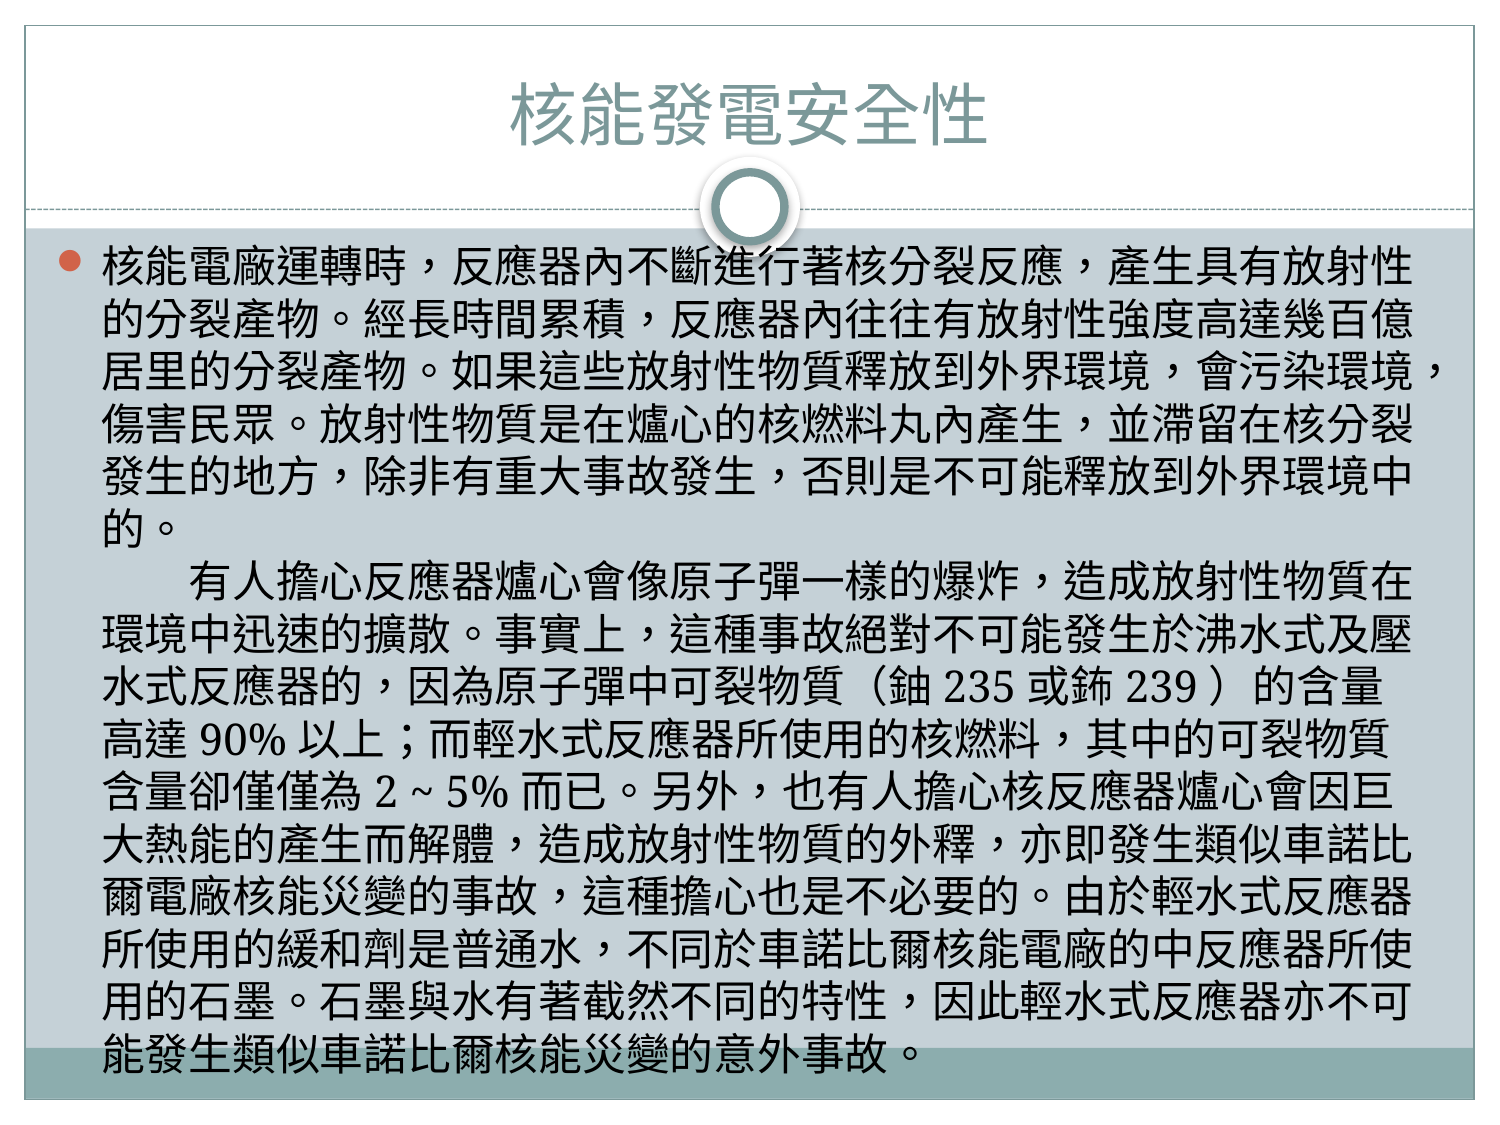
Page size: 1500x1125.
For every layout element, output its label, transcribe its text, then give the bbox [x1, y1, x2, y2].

title 核能發電安全性 [49, 37, 1450, 162]
list 核能電廠運轉時，反應器內不斷進行著核分裂反應，產生具有放射性的分裂產物。經長時間累積，反應器內往往有放射性強度高達幾百億居里的分裂產物。如果這些放射性物質釋放到外界環境，會污染環境，傷害民眾。放射性物質是在爐心的核燃料丸內產生，並滯留在核分裂發生的地方，除非有重大事故發生，否則是不可能釋放到外界環境中的。 有人擔心反應器爐心會像原子彈一樣的爆炸，造成放射性物質在環境中迅速的擴散。事實上，這種事故絕對不可能發生於沸水式及壓水式反應器的，因為原子彈中可裂物質（鈾235或鈽239）的含量高達90%以上；而輕水式反應器所使用的核燃料，其中的可裂物質含量卻僅僅為2 ~ 5%而已。另外，也有人擔心核反應器爐心會因巨大熱能的產生而解體，造成放射性物質的外釋，亦即發生類似車諾比爾電廠核能災變的事故，這種擔心也是不必要的。由於輕水式反應器所使用的緩和劑是普通水，不同於車諾比爾核能電廠的中反應器所使用的石墨。石墨與水有著截然不同的特性，因此輕水式反應器亦不可能發生類似車諾比爾核能災變的意外事故。 [41, 231, 1437, 982]
